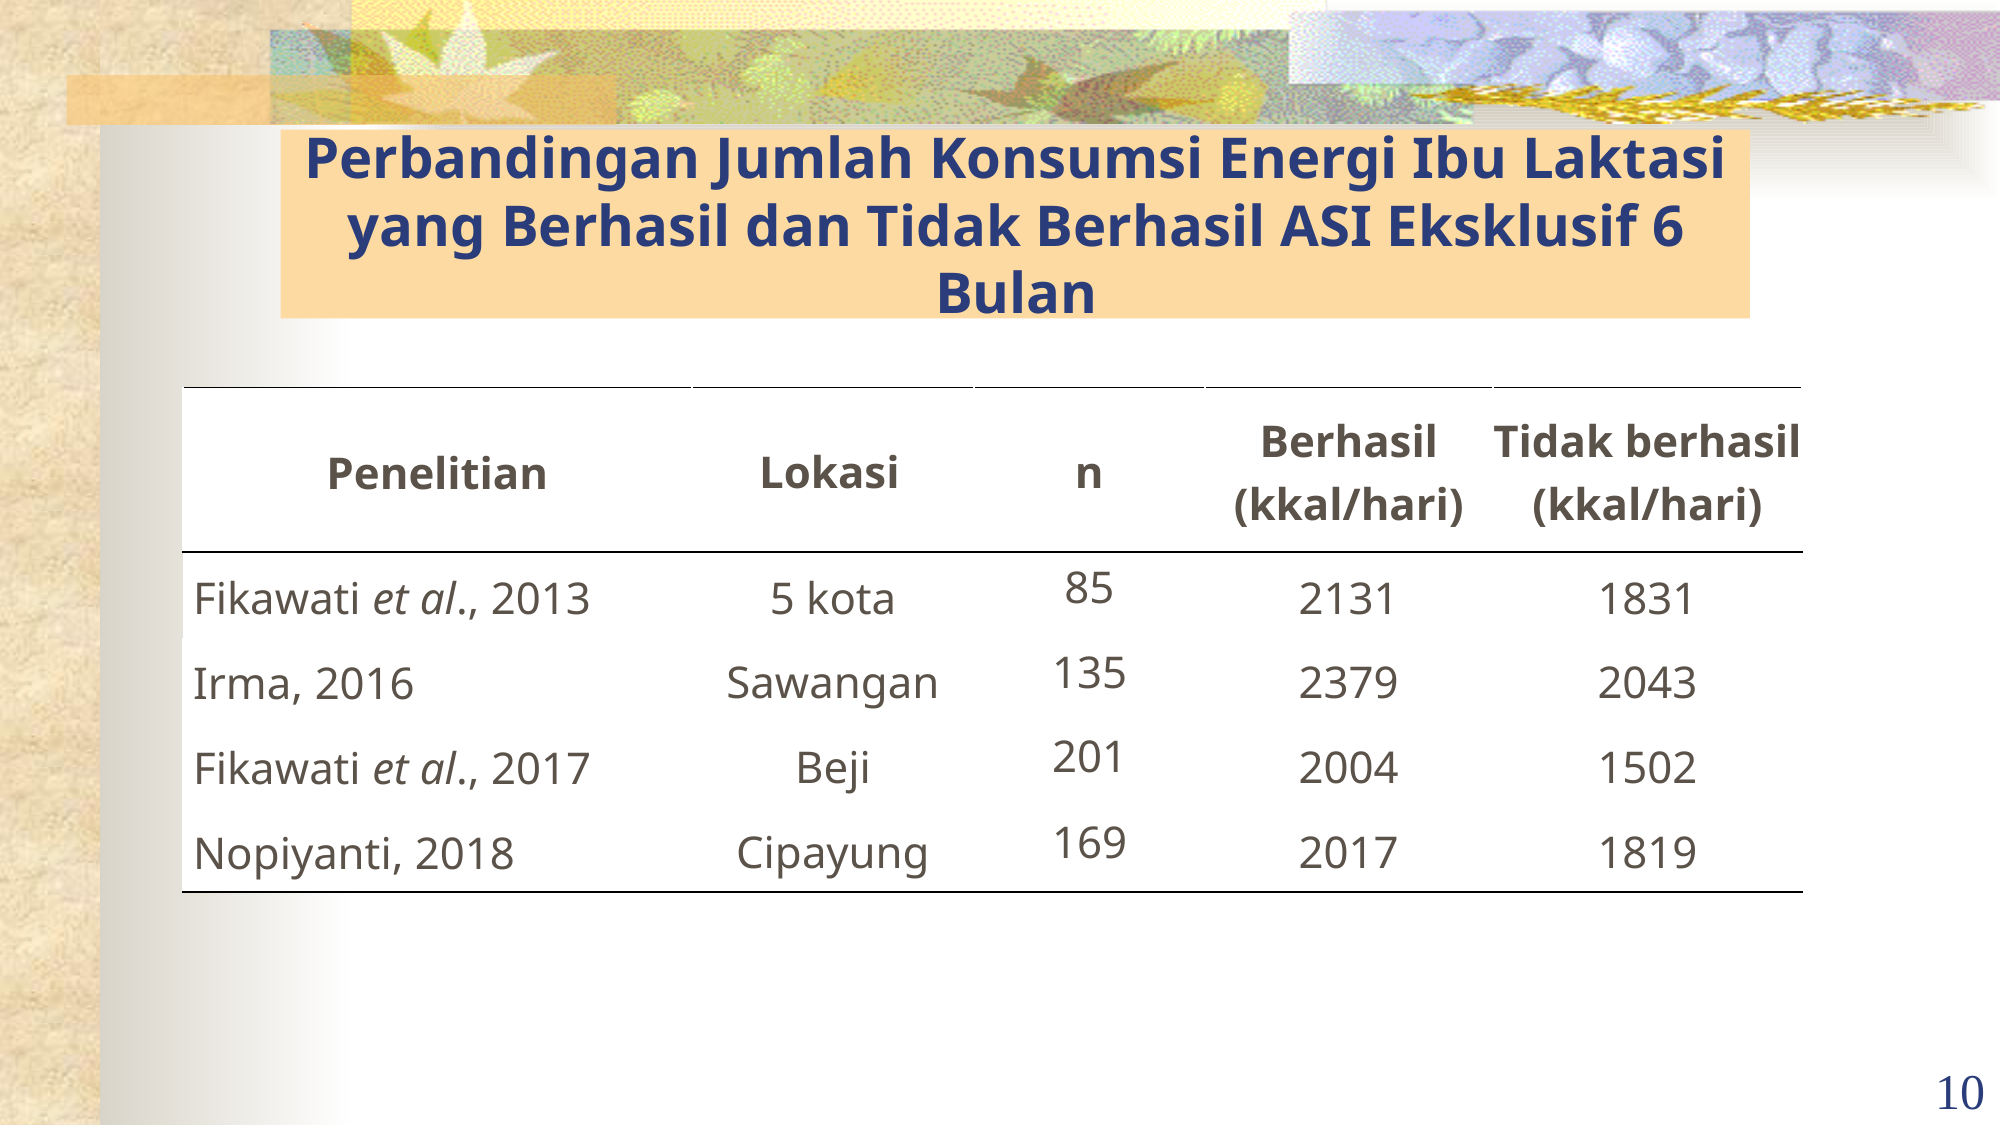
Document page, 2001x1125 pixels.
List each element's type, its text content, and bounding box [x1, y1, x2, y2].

table_cell 135 [975, 638, 1204, 721]
picture [0, 0, 2000, 1125]
table_cell Sawangan [693, 638, 973, 721]
table_cell 201 [975, 723, 1204, 805]
slide_number 10 [1799, 1051, 2000, 1125]
table_cell Beji [693, 723, 973, 805]
table_header Tidak berhasil (kkal/hari) [1494, 388, 1801, 551]
table_header Berhasil (kkal/hari) [1206, 388, 1492, 551]
table_cell Irma, 2016 [184, 638, 691, 721]
table_header Lokasi [693, 388, 973, 551]
table_cell 2043 [1494, 638, 1801, 721]
table_cell 2131 [1205, 553, 1493, 638]
table_cell 169 [975, 810, 1204, 891]
table_cell Fikawati et al., 2013 [183, 553, 692, 638]
table_header n [975, 388, 1204, 551]
table_cell 5 kota [692, 553, 974, 638]
title Perbandingan Jumlah Konsumsi Energi Ibu Laktasi yang Berhasil dan Tidak Berhasil ASI Eksklusif 6 Bulan [280, 129, 1750, 319]
table_header Penelitian [184, 388, 691, 551]
table_cell 1831 [1493, 553, 1802, 638]
table_cell Fikawati et al., 2017 [184, 723, 691, 805]
table_cell 1502 [1494, 723, 1801, 805]
table_cell Nopiyanti, 2018 [184, 810, 691, 891]
table_cell 1819 [1494, 810, 1801, 891]
table_cell 2379 [1206, 638, 1492, 721]
table_cell 2017 [1206, 810, 1492, 891]
table_cell Cipayung [693, 810, 973, 891]
table_cell 2004 [1206, 723, 1492, 805]
table_cell 85 [974, 553, 1205, 638]
